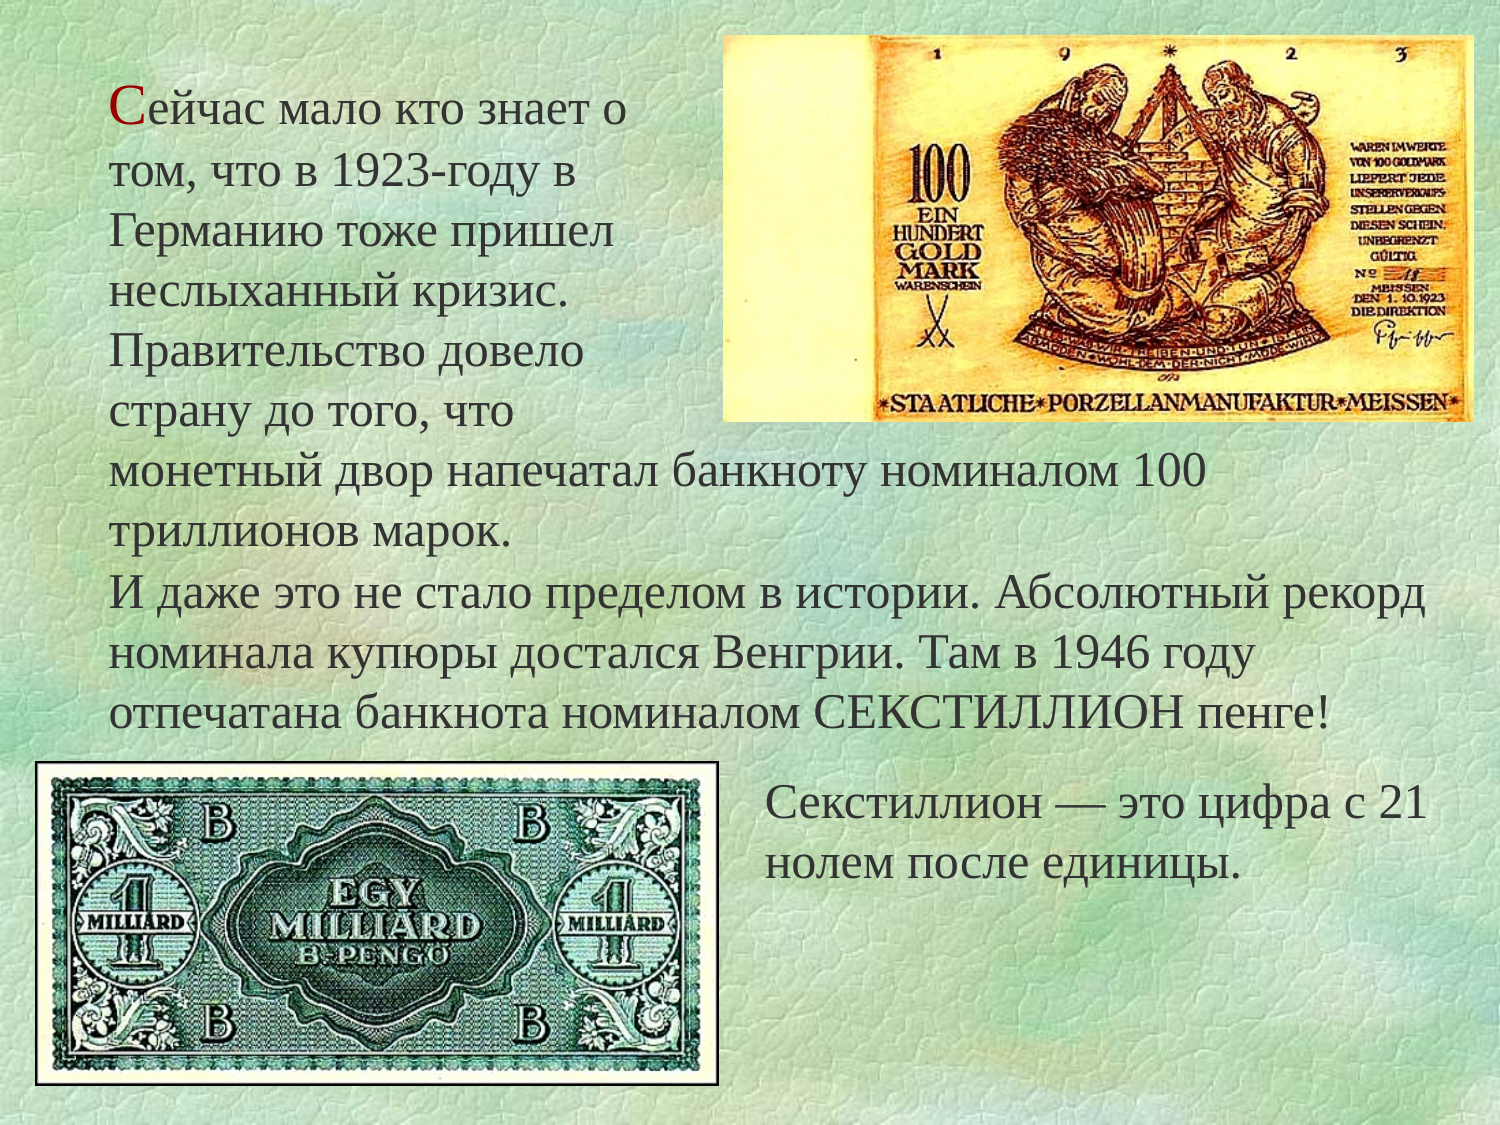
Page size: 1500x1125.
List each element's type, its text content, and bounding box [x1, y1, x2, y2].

text_box И даже это не стало пределом в истории. Абсолютный рекорд номинала купюры достался Венгрии. Там в 1946 году отпечатана банкнота номиналом СЕКСТИЛЛИОН пенге! [93, 550, 1477, 746]
text_box Сейчас мало кто знает о том, что в 1923-году в Германию тоже пришел неслыханный кризис. Правительство довело страну до того, что монетный двор напечатал банкноту номиналом 100 триллионов марок. [93, 58, 1454, 550]
picture [0, 0, 1500, 1125]
text_box Секстиллион — это цифра с 21 нолем после единицы. [750, 761, 1465, 897]
